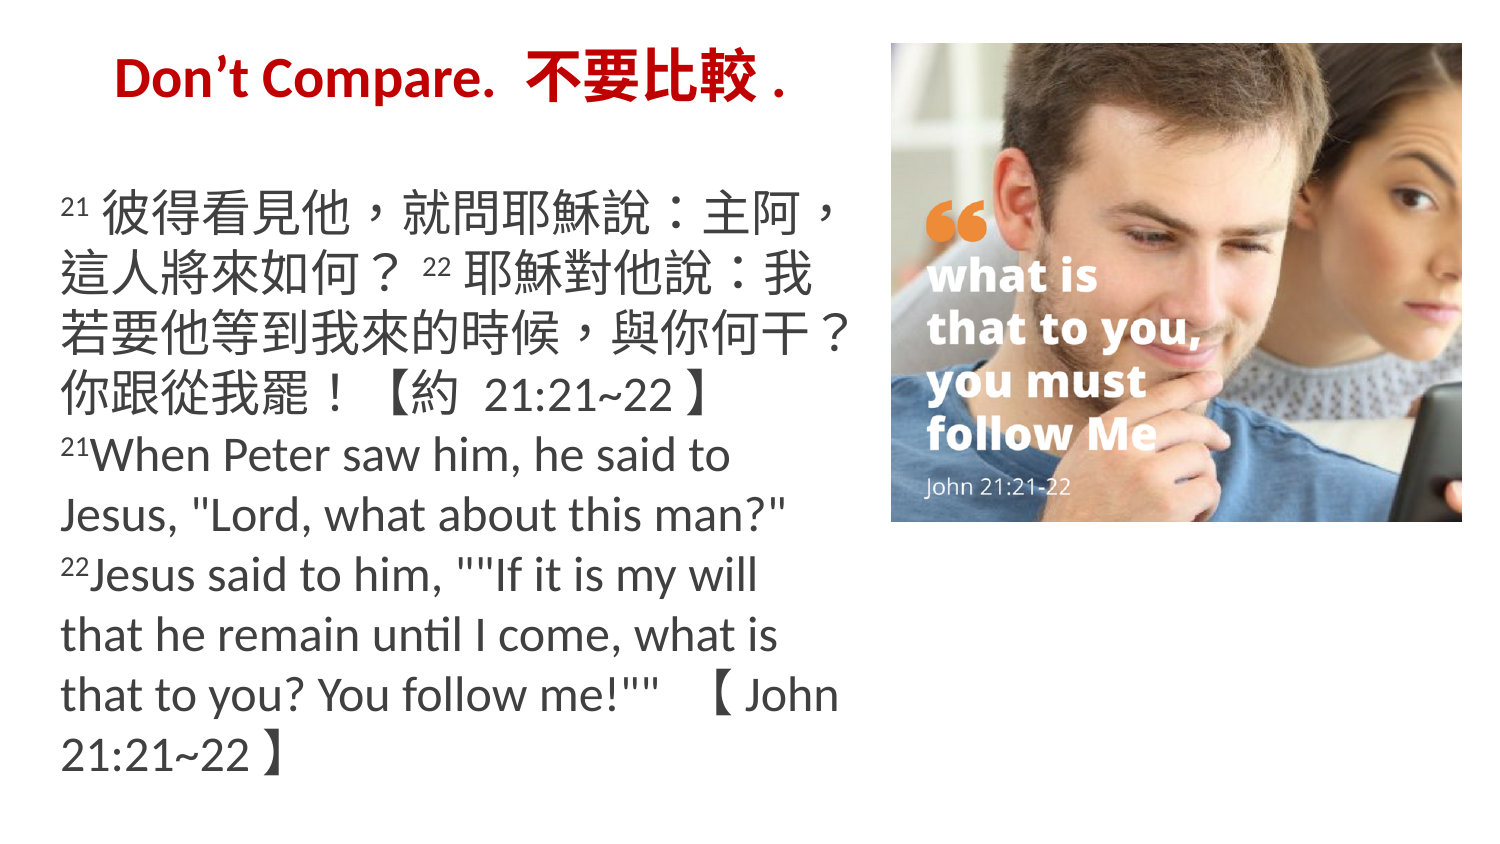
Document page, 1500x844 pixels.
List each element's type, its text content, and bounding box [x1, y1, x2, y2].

text_box 21彼得看見他，就問耶穌說：主阿，這人將來如何？22耶穌對他說：我若要他等到我來的時候，與你何干？你跟從我罷！【約 21:21~22】 21When Peter saw him, he said to Jesus, "Lord, what about this man?" 22Jesus said to him, ""If it is my will that he remain until I come, what is that to you? You follow me!"" 【John 21:21~22】 [0, 173, 930, 789]
picture [891, 43, 1462, 522]
text_box Don’t Compare. 不要比較. [100, 32, 1341, 117]
